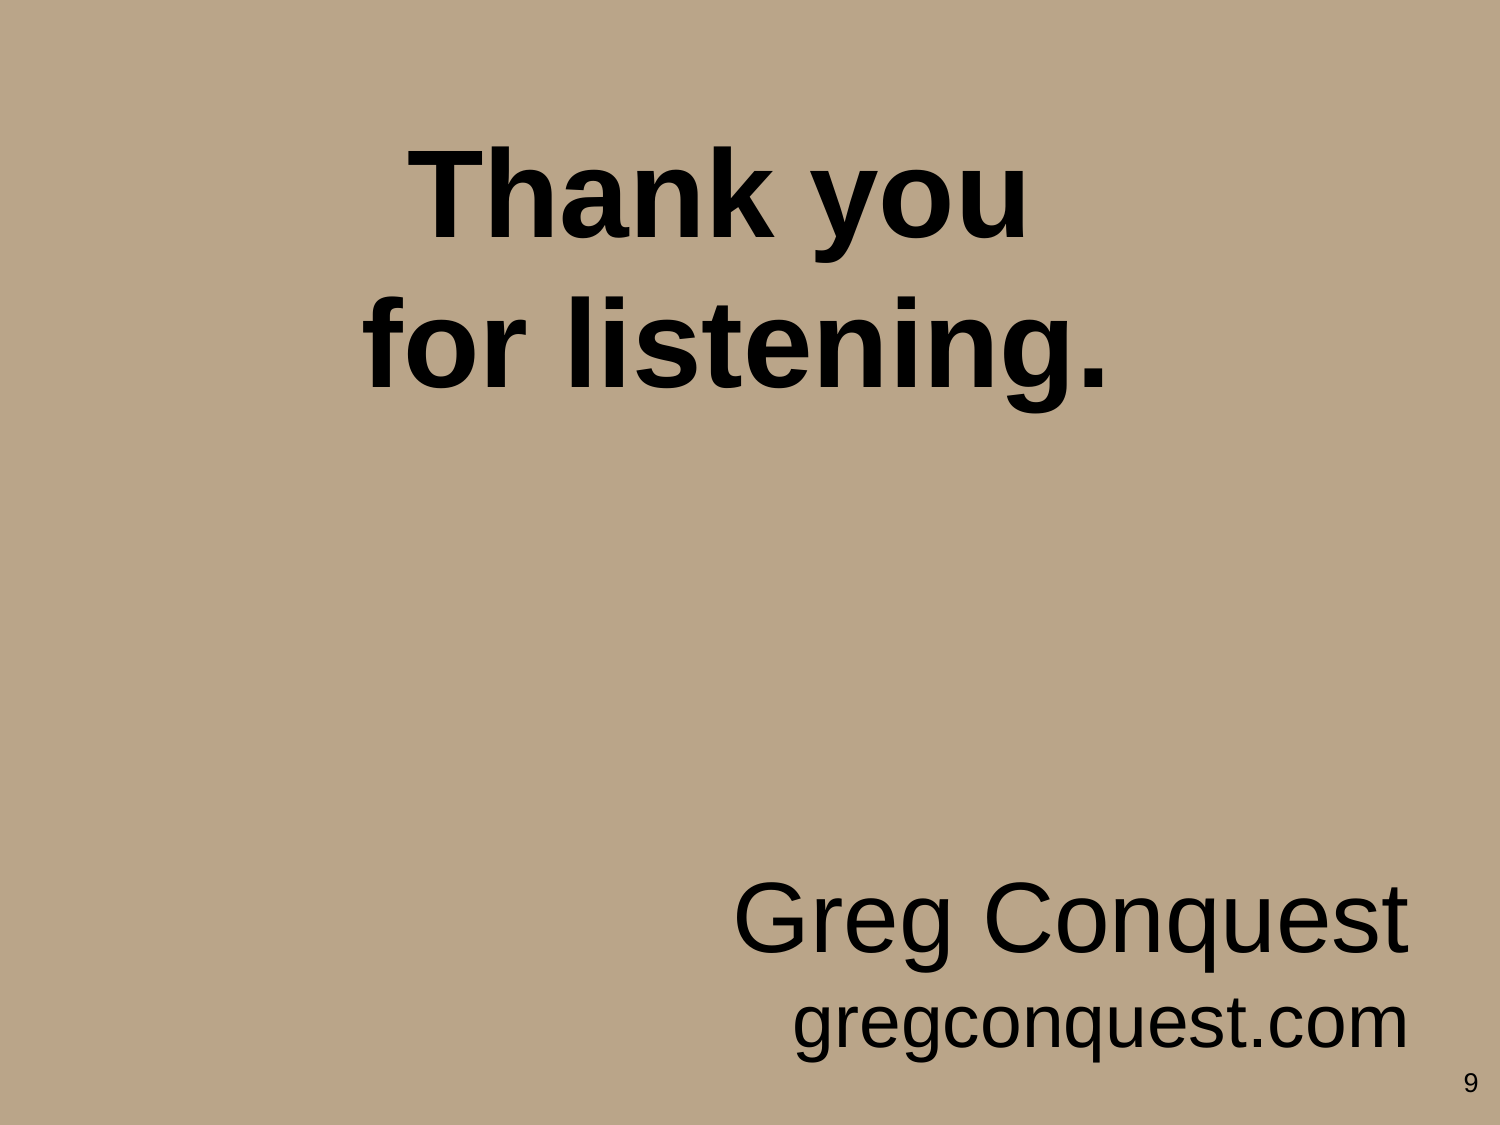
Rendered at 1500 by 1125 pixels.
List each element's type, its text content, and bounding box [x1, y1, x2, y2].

list Greg Conquest gregconquest.com [75, 723, 1425, 1078]
slide_number ‹#› [1403, 1038, 1494, 1125]
title Thank you for listening. [61, 73, 1412, 428]
